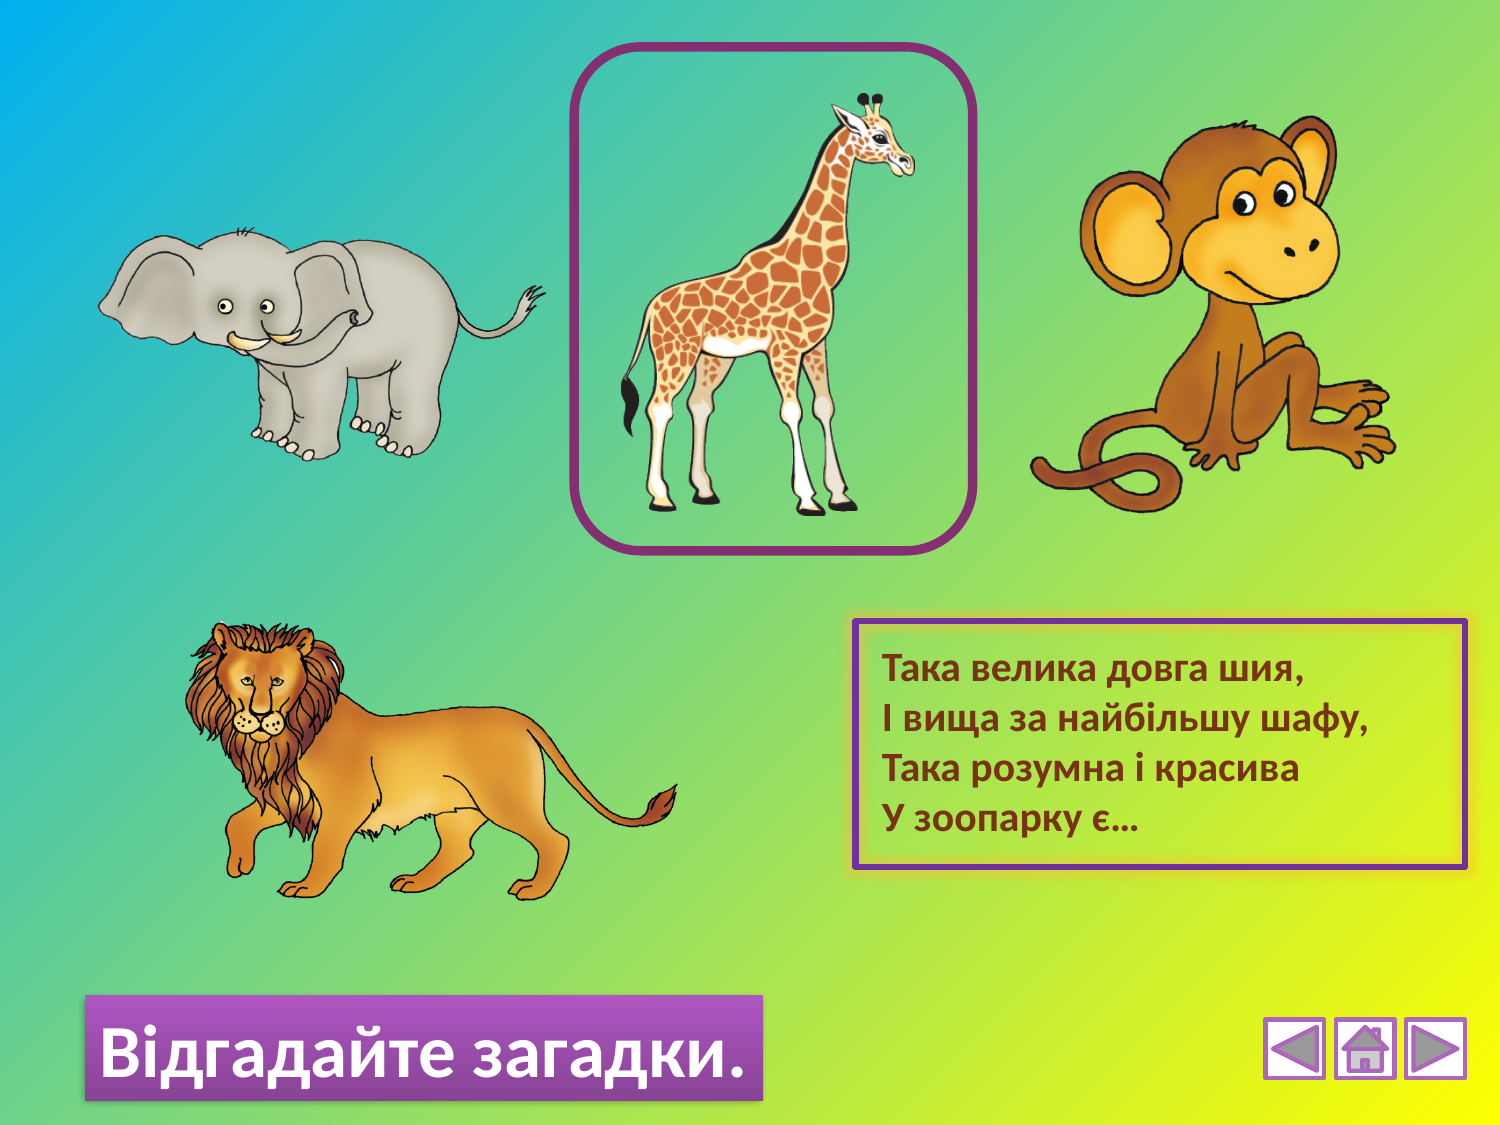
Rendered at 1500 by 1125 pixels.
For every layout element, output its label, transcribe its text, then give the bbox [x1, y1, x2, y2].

text_box [1263, 1017, 1326, 1080]
text_box [1404, 1017, 1467, 1080]
picture [620, 93, 915, 516]
picture [93, 210, 556, 472]
picture [175, 620, 678, 910]
text_box [853, 619, 1467, 869]
picture [1019, 105, 1408, 528]
text_box [1334, 1017, 1397, 1080]
text_box Відгадайте загадки. [85, 995, 764, 1101]
text_box [572, 44, 975, 553]
